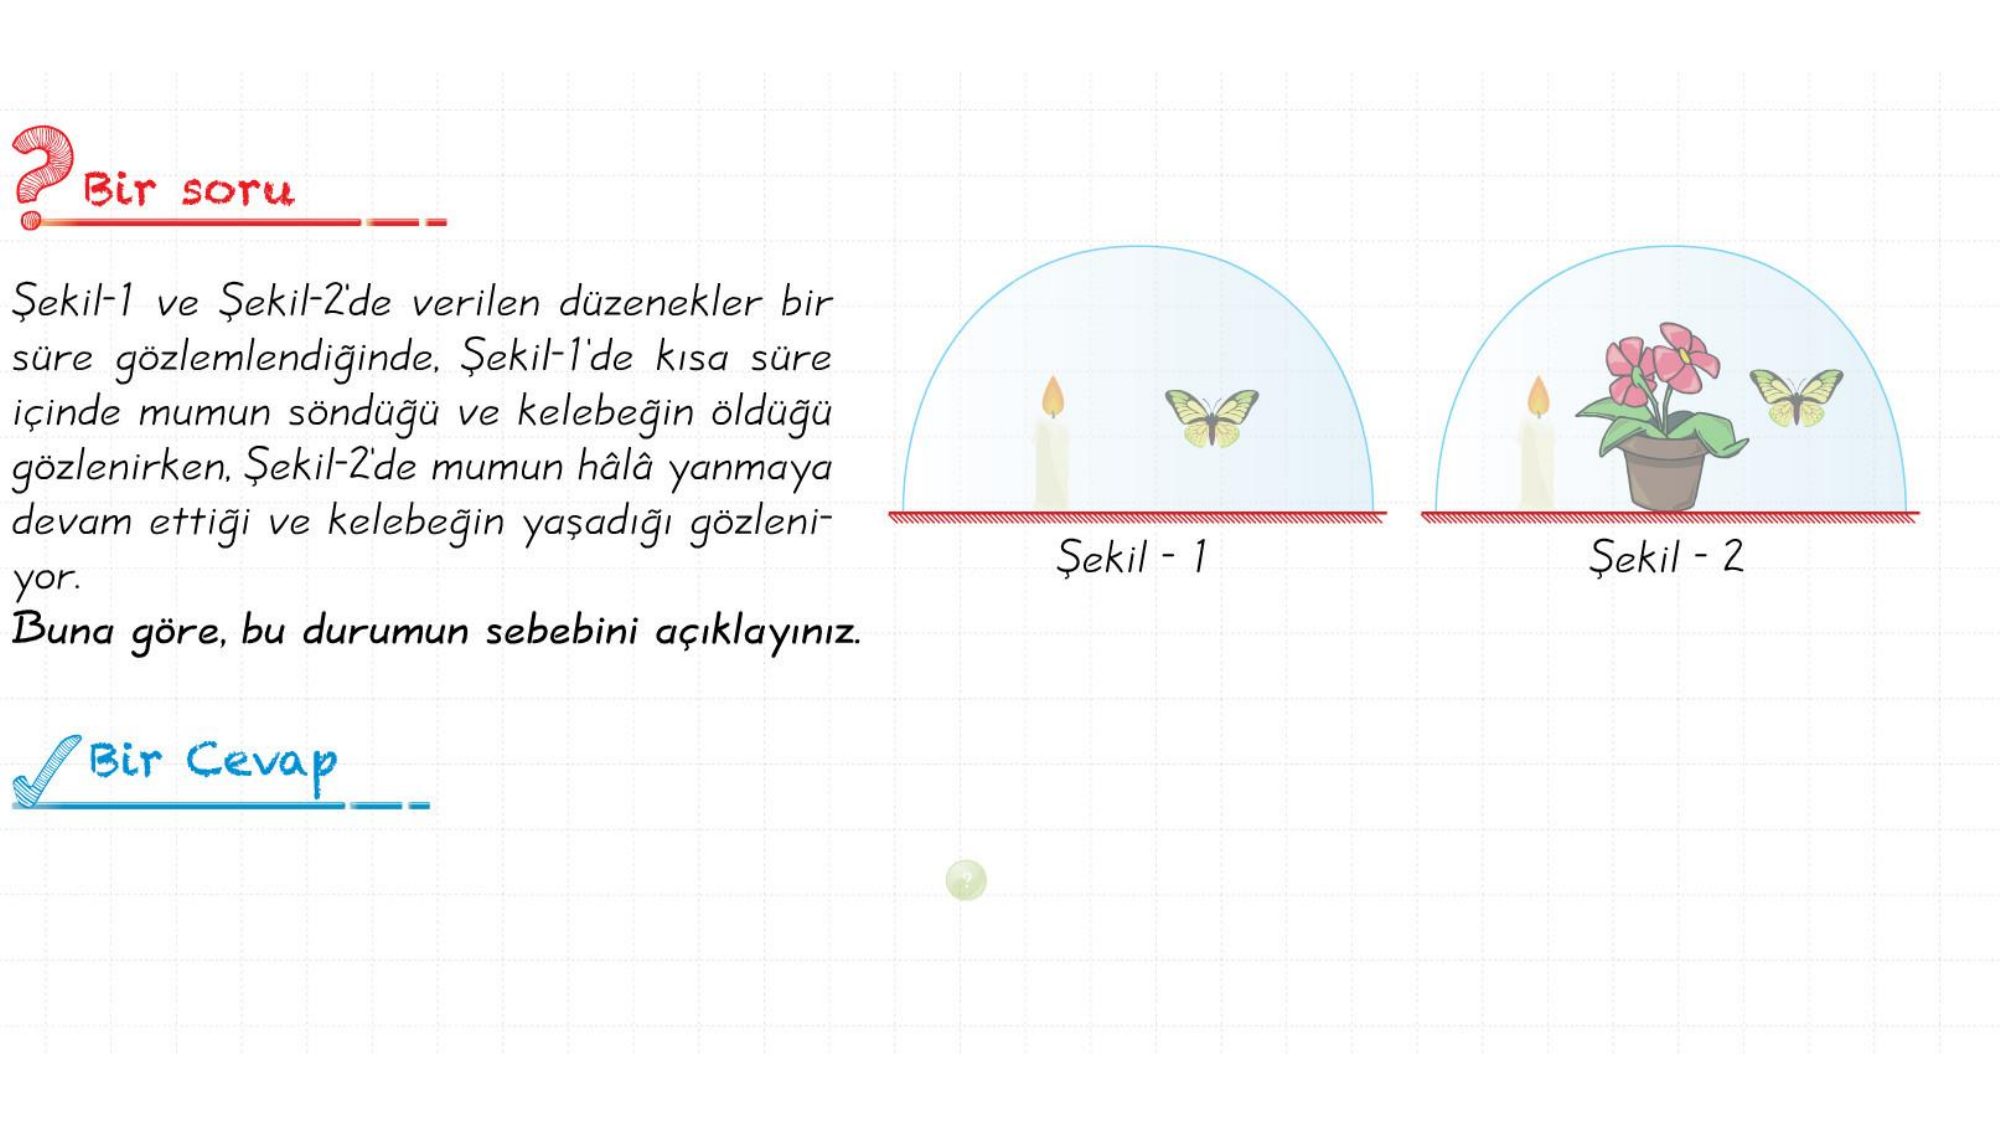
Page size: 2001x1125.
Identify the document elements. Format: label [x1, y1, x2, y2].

picture [0, 71, 2000, 1054]
